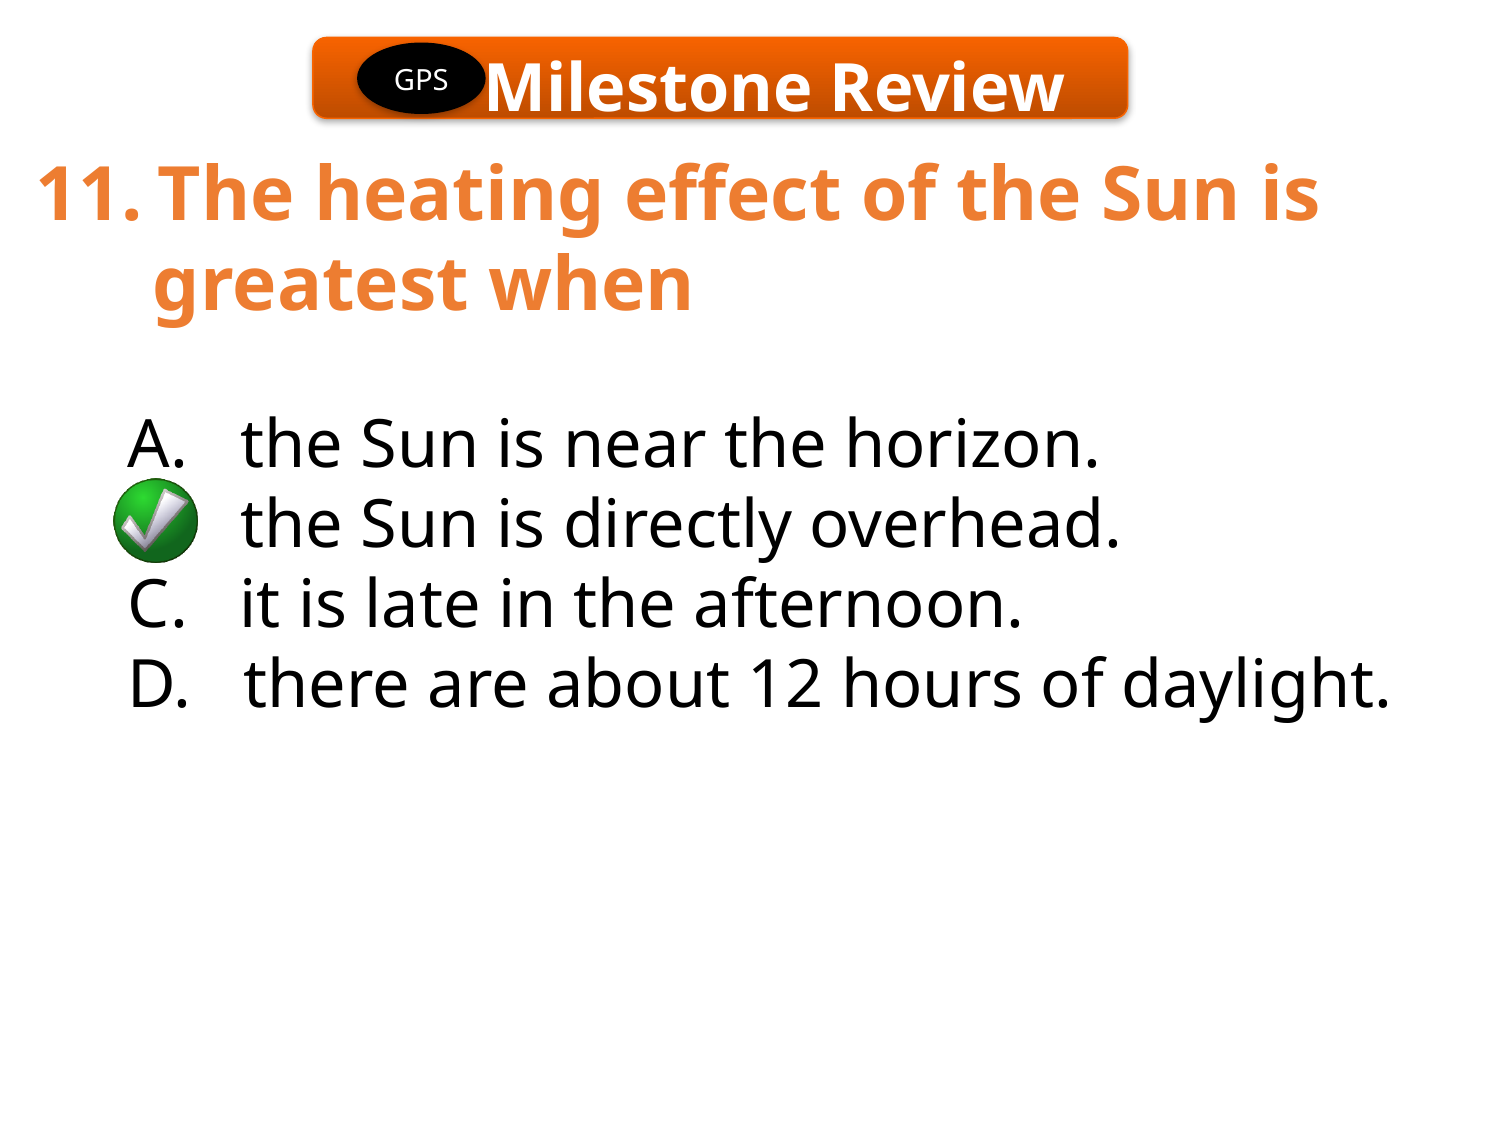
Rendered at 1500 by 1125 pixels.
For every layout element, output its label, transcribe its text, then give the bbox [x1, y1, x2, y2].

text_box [312, 37, 1128, 119]
text_box A. the Sun is near the horizon. B. the Sun is directly overhead. C. it is late in the afternoon. D. there are about 12 hours of daylight. [113, 393, 1465, 729]
text_box The heating effect of the Sun is greatest when [21, 138, 1500, 333]
picture [113, 478, 198, 563]
